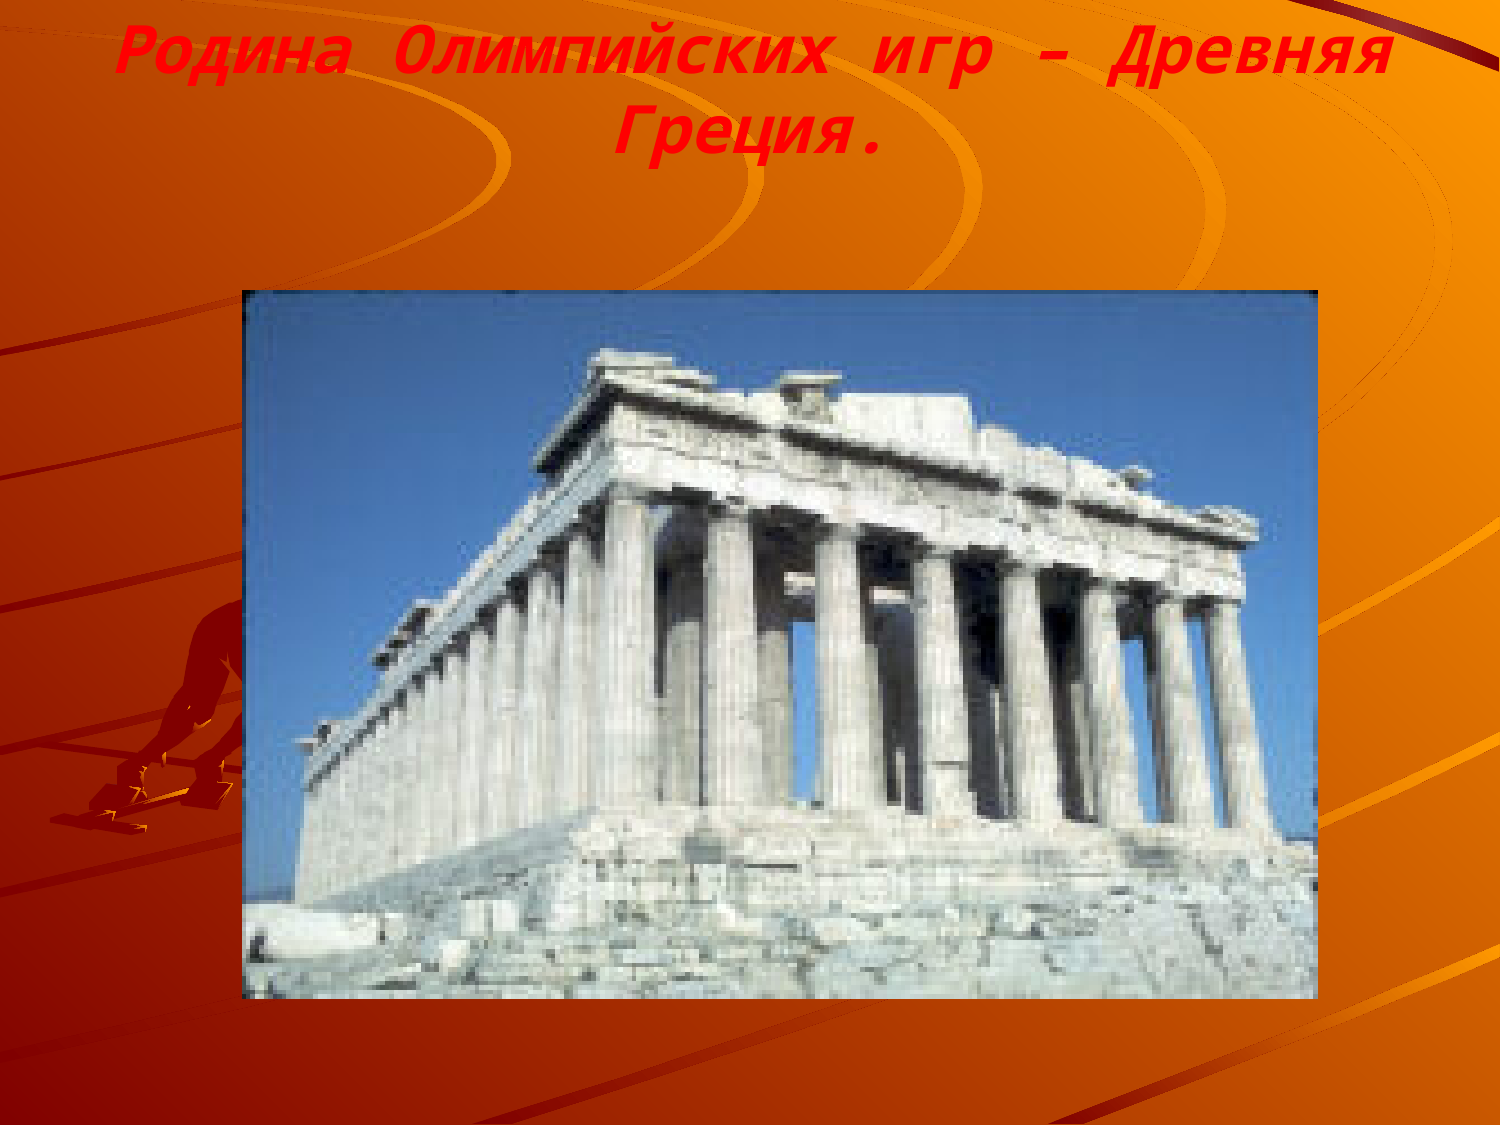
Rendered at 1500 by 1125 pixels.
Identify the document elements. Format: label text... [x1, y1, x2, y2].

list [241, 290, 1318, 999]
text_box Родина Олимпийских игр – Древняя Греция. [0, 0, 1500, 175]
